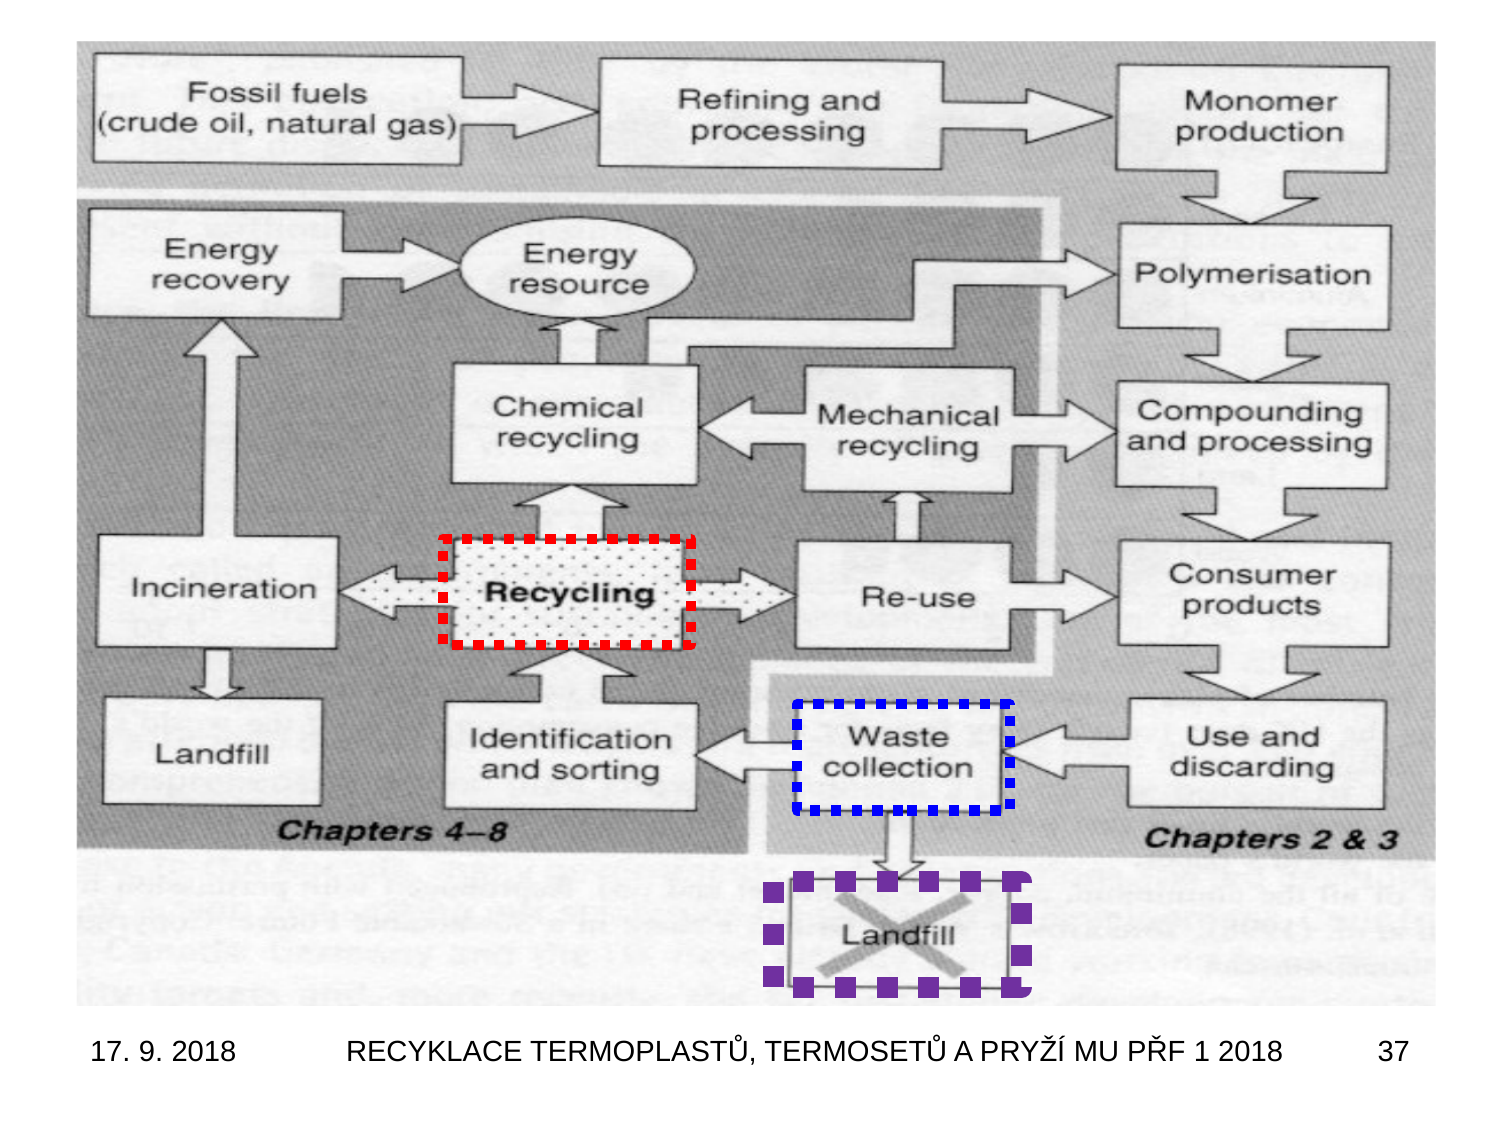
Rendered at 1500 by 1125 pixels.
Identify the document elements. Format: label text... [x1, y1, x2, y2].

picture [78, 0, 1434, 1125]
slide_number 37 [1241, 1024, 1426, 1103]
slide_number 17. 9. 2018 [74, 1024, 268, 1103]
